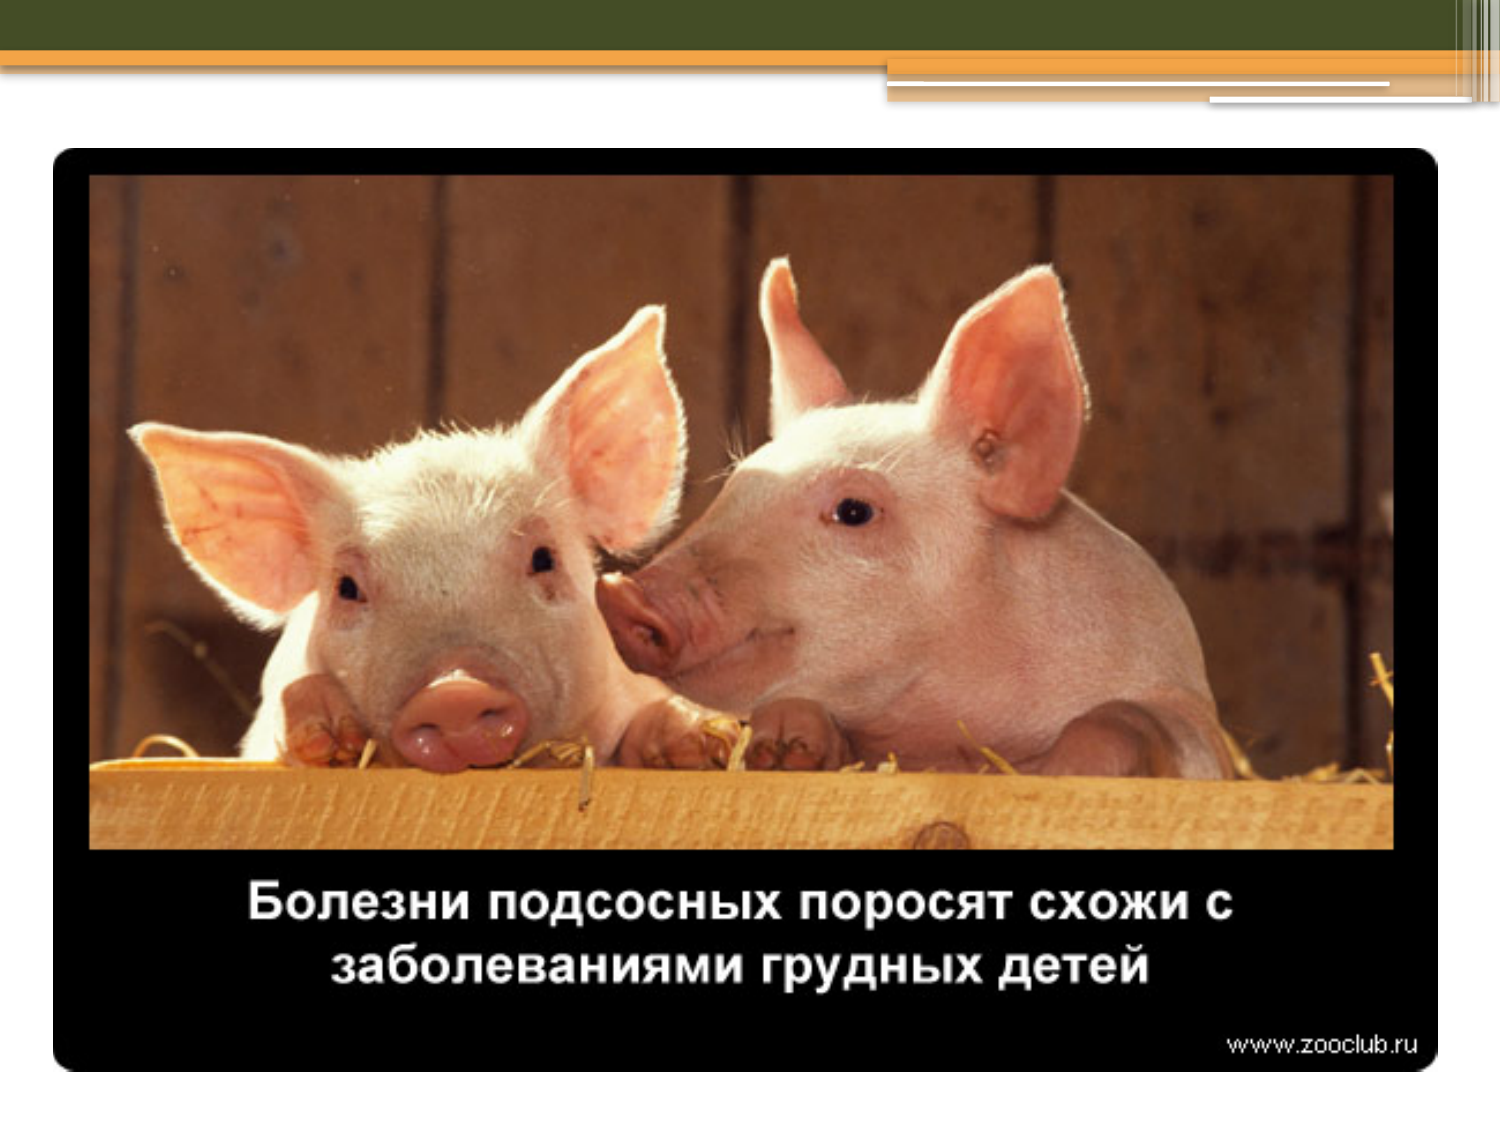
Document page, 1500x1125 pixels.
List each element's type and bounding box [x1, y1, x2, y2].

picture [52, 148, 1438, 1072]
